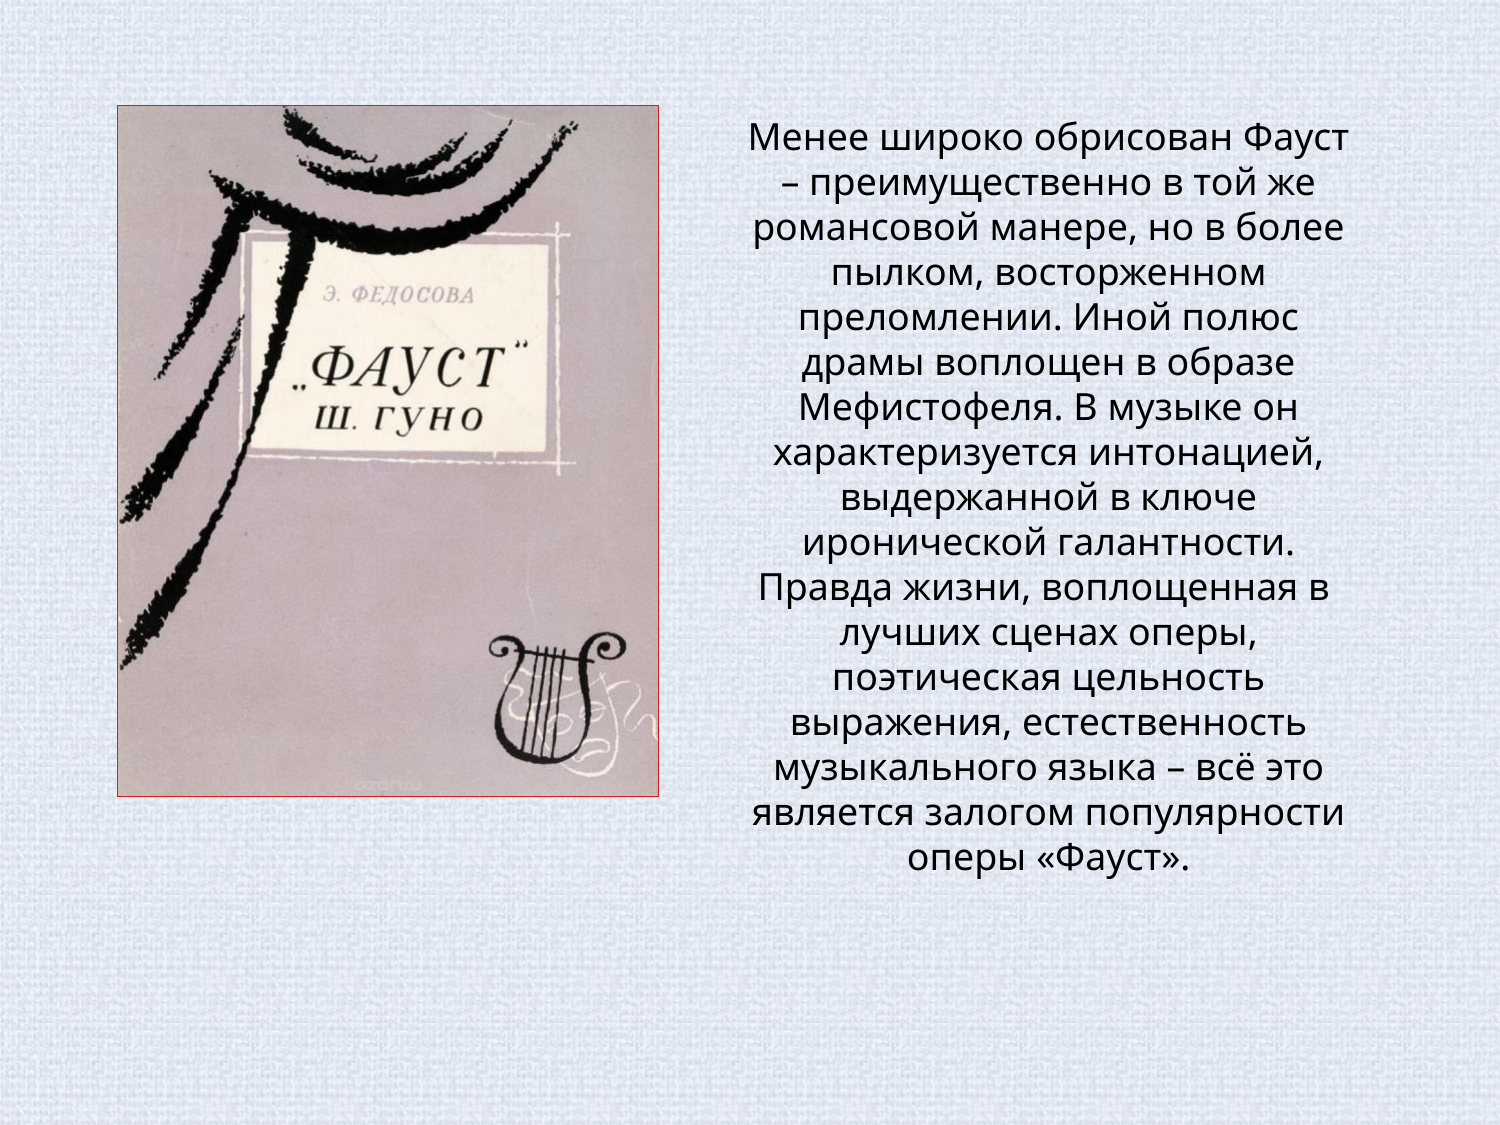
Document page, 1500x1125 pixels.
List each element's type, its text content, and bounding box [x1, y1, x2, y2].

text_box Менее широко обрисован Фауст – преимущественно в той же романсовой манере, но в более пылком, восторженном преломлении. Иной полюс драмы воплощен в образе Мефистофеля. В музыке он характеризуется интонацией, выдержанной в ключе иронической галантности. Правда жизни, воплощенная в лучших сценах оперы, поэтическая цельность выражения, естественность музыкального языка – всё это является залогом популярности оперы «Фауст». [726, 105, 1371, 886]
picture [116, 105, 659, 798]
